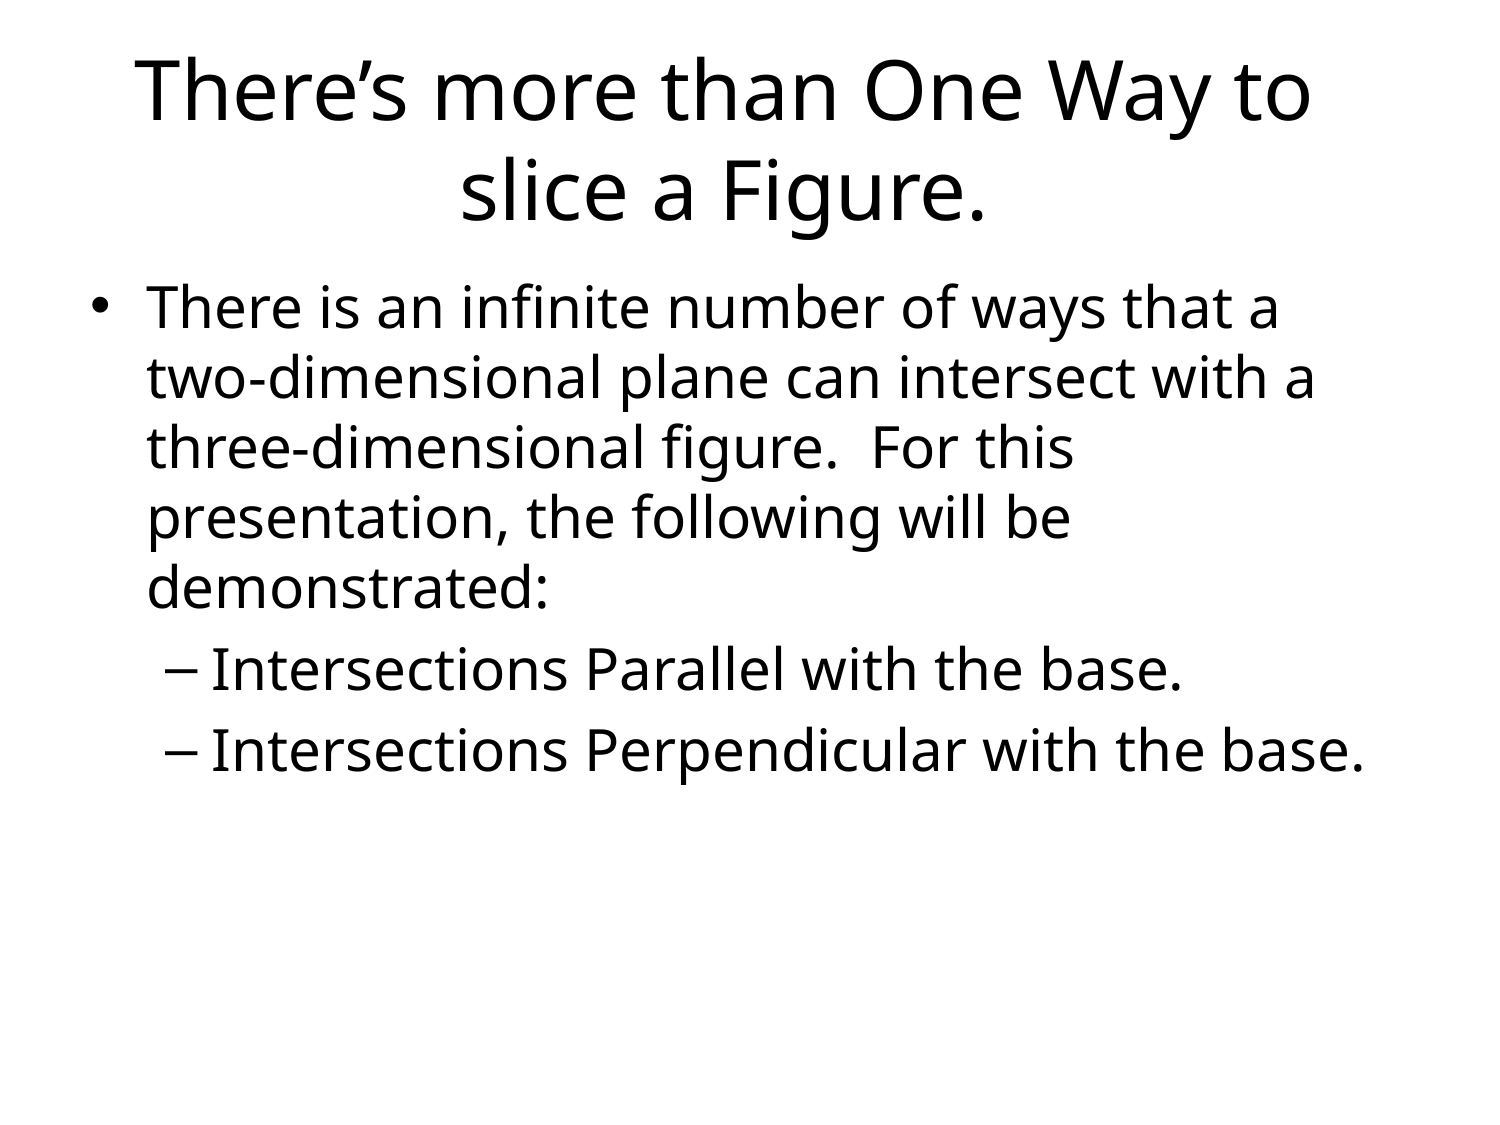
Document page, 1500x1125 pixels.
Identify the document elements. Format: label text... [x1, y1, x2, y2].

title There’s more than One Way to slice a Figure. [75, 25, 1375, 250]
list There is an infinite number of ways that a two-dimensional plane can intersect with a three-dimensional figure. For this presentation, the following will be demonstrated: Intersections Parallel with the base. Intersections Perpendicular with the base. [75, 262, 1425, 1005]
